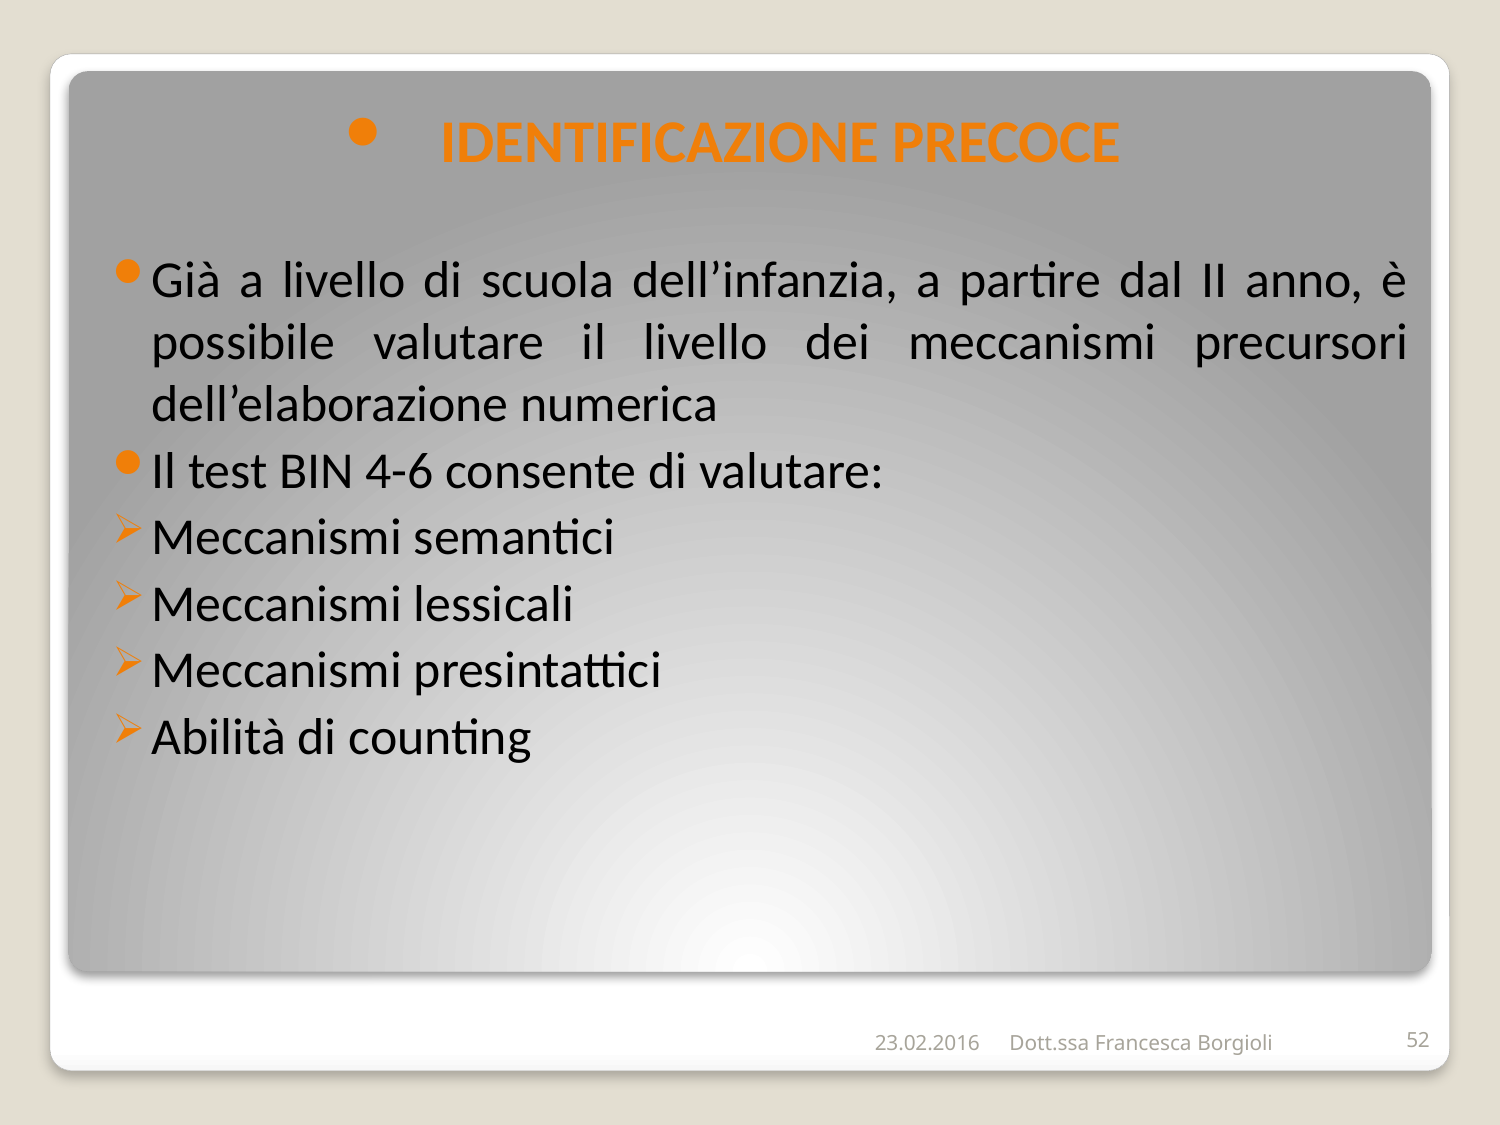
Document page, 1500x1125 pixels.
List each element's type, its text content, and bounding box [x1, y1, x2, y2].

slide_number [619, 1002, 994, 1063]
list IDENTIFICAZIONE PRECOCE Già a livello di scuola dell’infanzia, a partire dal II anno, è possibile valutare il livello dei meccanismi precursori dell’elaborazione numerica Il test BIN 4-6 consente di valutare: Meccanismi semantici Meccanismi lessicali Meccanismi presintattici Abilità di counting [82, 86, 1426, 775]
slide_number 52 [1369, 1002, 1445, 1063]
footer Dott.ssa Francesca Borgioli [994, 1002, 1369, 1063]
